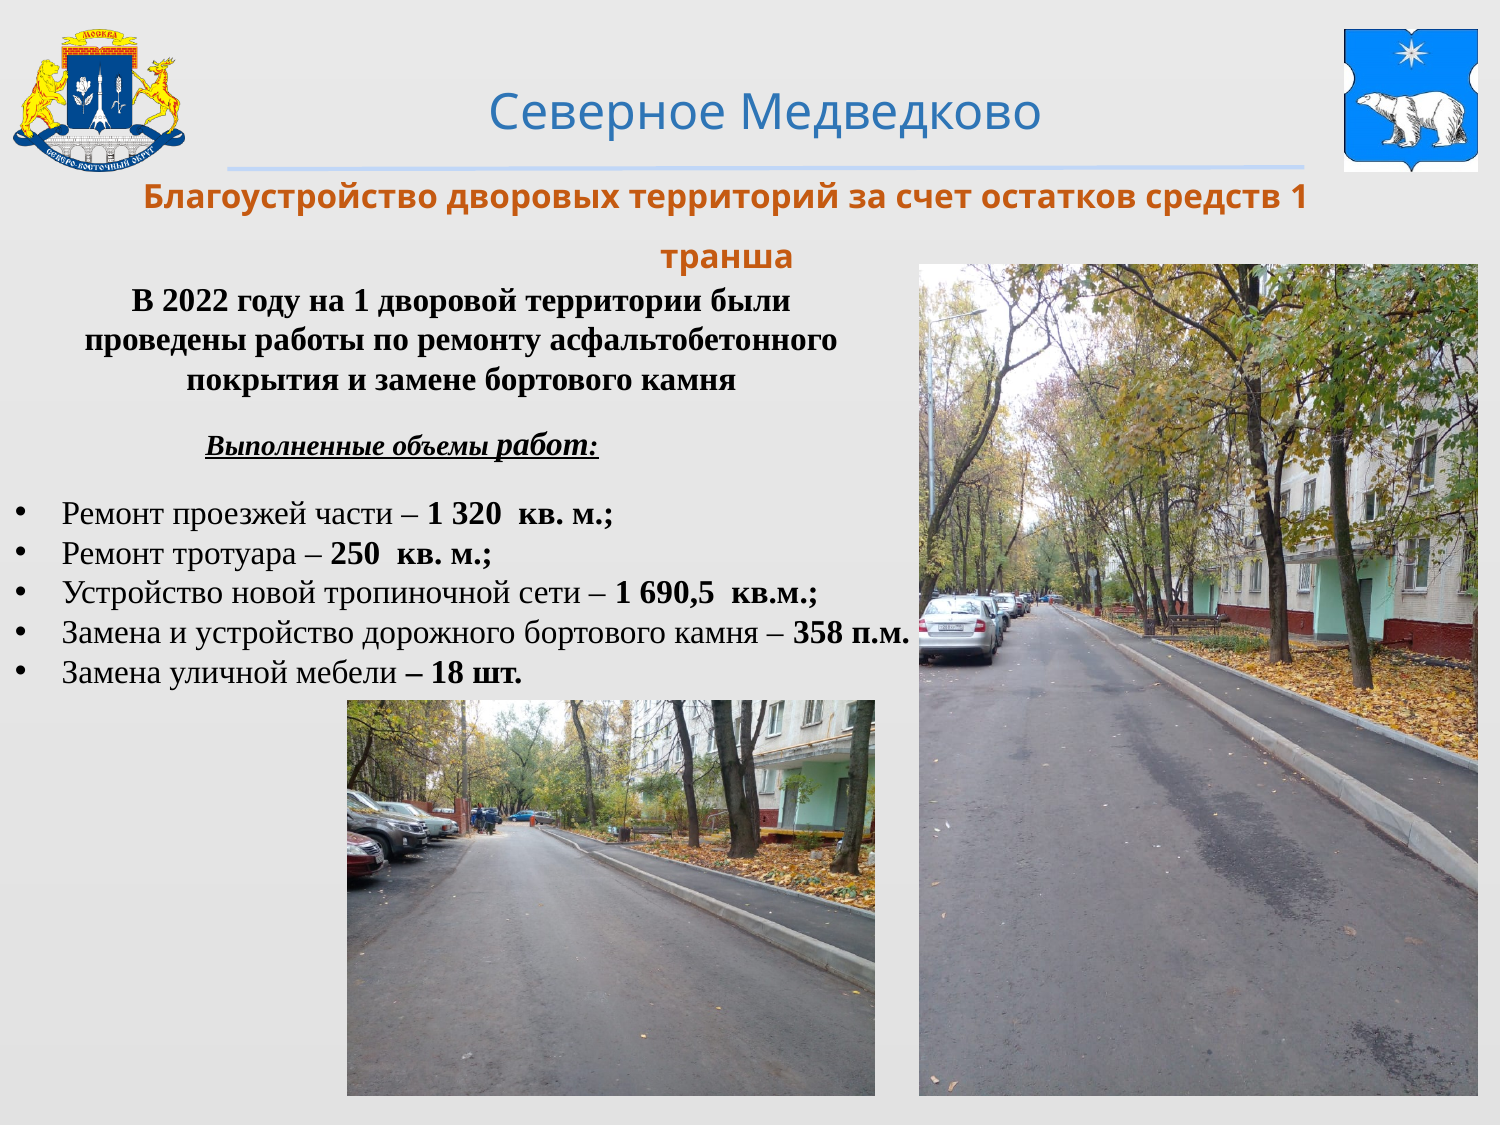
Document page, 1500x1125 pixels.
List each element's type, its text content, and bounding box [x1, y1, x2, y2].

picture [13, 29, 185, 172]
text_box Благоустройство дворовых территорий за счет остатков средств 1 транша [62, 148, 1392, 283]
text_box Северное Медведково [201, 72, 1330, 148]
text_box Ремонт проезжей части – 1 320 кв. м.; Ремонт тротуара – 250 кв. м.; Устройство новой тропиночной сети – 1 690,5 кв.м.; Замена и устройство дорожного бортового камня – 358 п.м. Замена уличной мебели – 18 шт. [0, 483, 919, 698]
picture [347, 700, 875, 1096]
picture [919, 264, 1478, 1096]
text_box Выполненные объемы работ: [62, 414, 742, 470]
text_box В 2022 году на 1 дворовой территории были проведены работы по ремонту асфальтобетонного покрытия и замене бортового камня [49, 270, 875, 405]
picture [1344, 29, 1478, 172]
